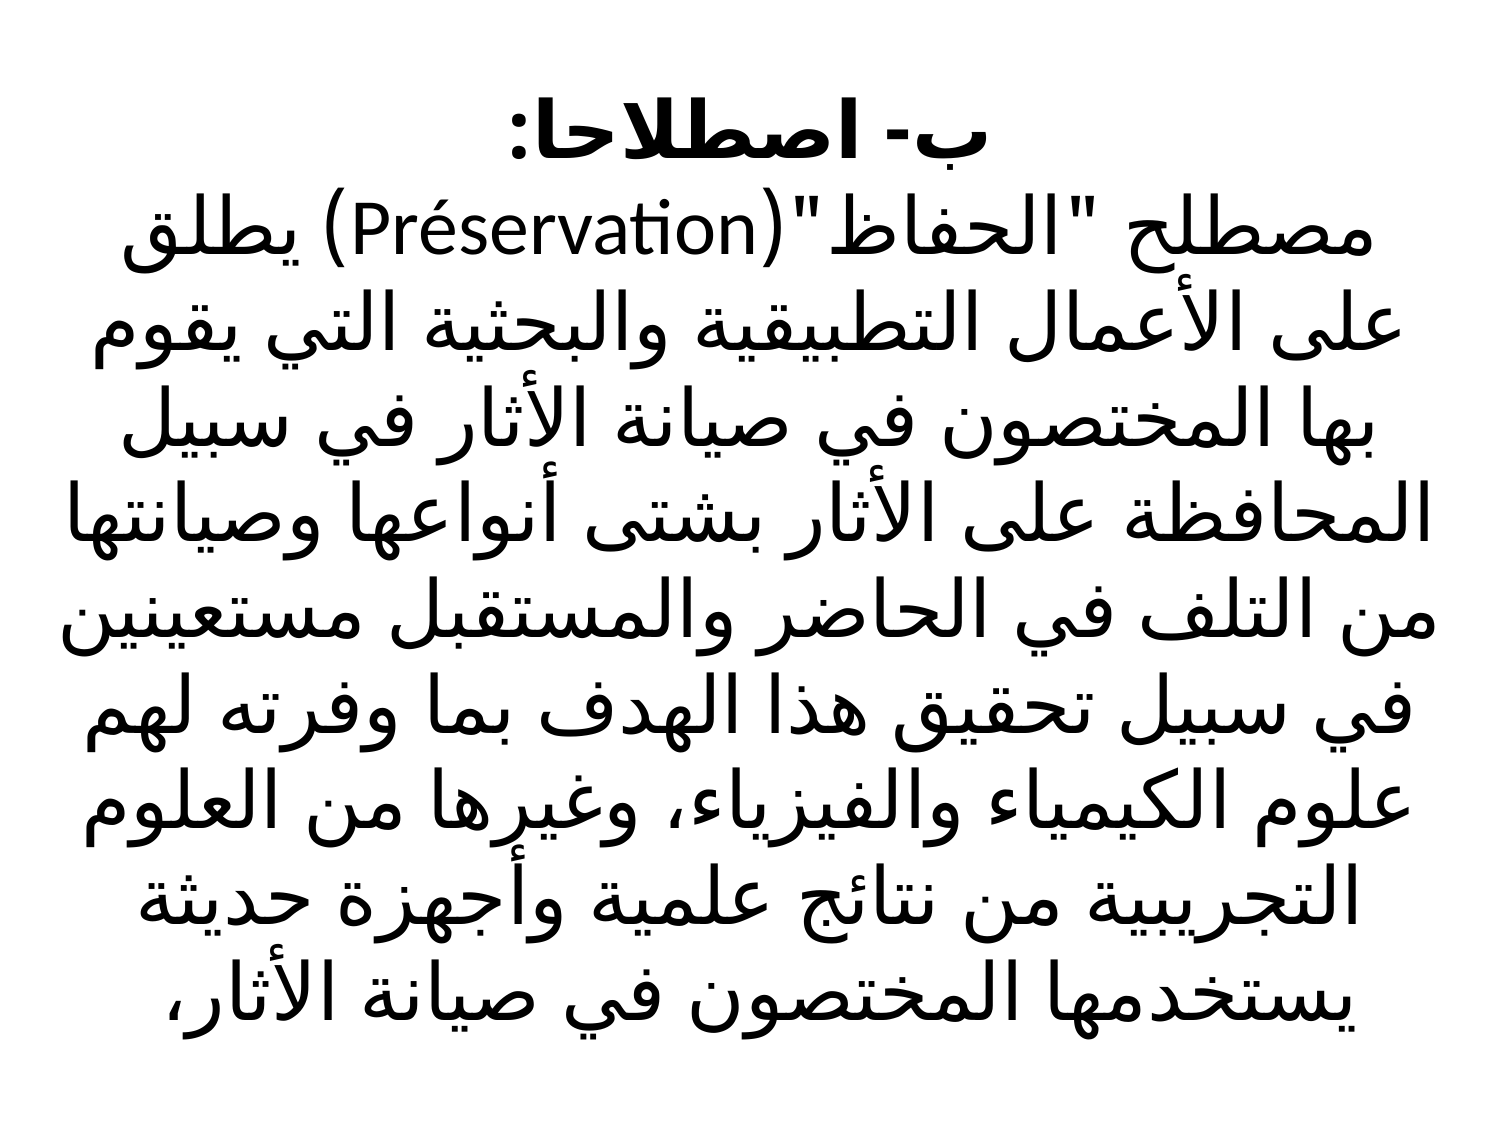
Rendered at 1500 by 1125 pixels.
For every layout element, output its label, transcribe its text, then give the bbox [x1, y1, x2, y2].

title ب- اصطلاحا: مصطلح "الحفاظ"(Préservation) يطلق على الأعمال التطبيقية والبحثية التي يقوم بها المختصون في صيانة الأثار في سبيل المحافظة على الأثار بشتى أنواعها وصيانتها من التلف في الحاضر والمستقبل مستعينين في سبيل تحقيق هذا الهدف بما وفرته لهم علوم الكيمياء والفيزياء، وغيرها من العلوم التجريبية من نتائج علمية وأجهزة حديثة يستخدمها المختصون في صيانة الأثار، [41, 45, 1459, 1071]
